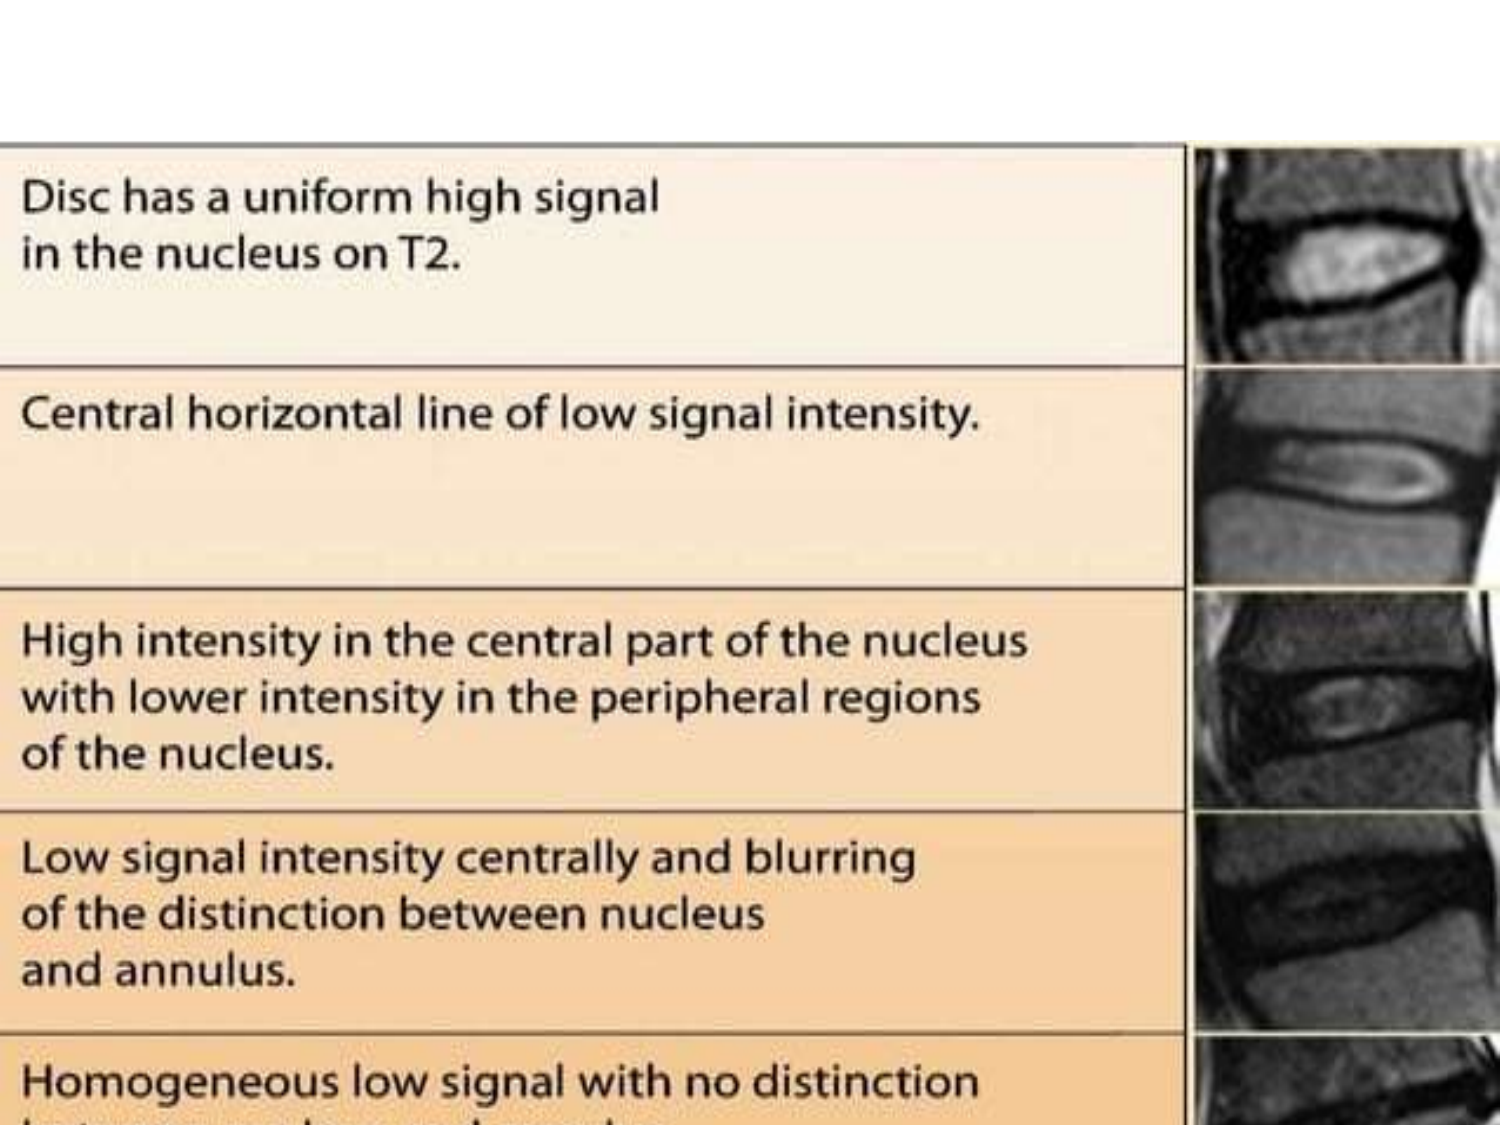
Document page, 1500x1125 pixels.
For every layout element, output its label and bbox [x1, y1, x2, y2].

picture [0, 139, 1500, 1125]
